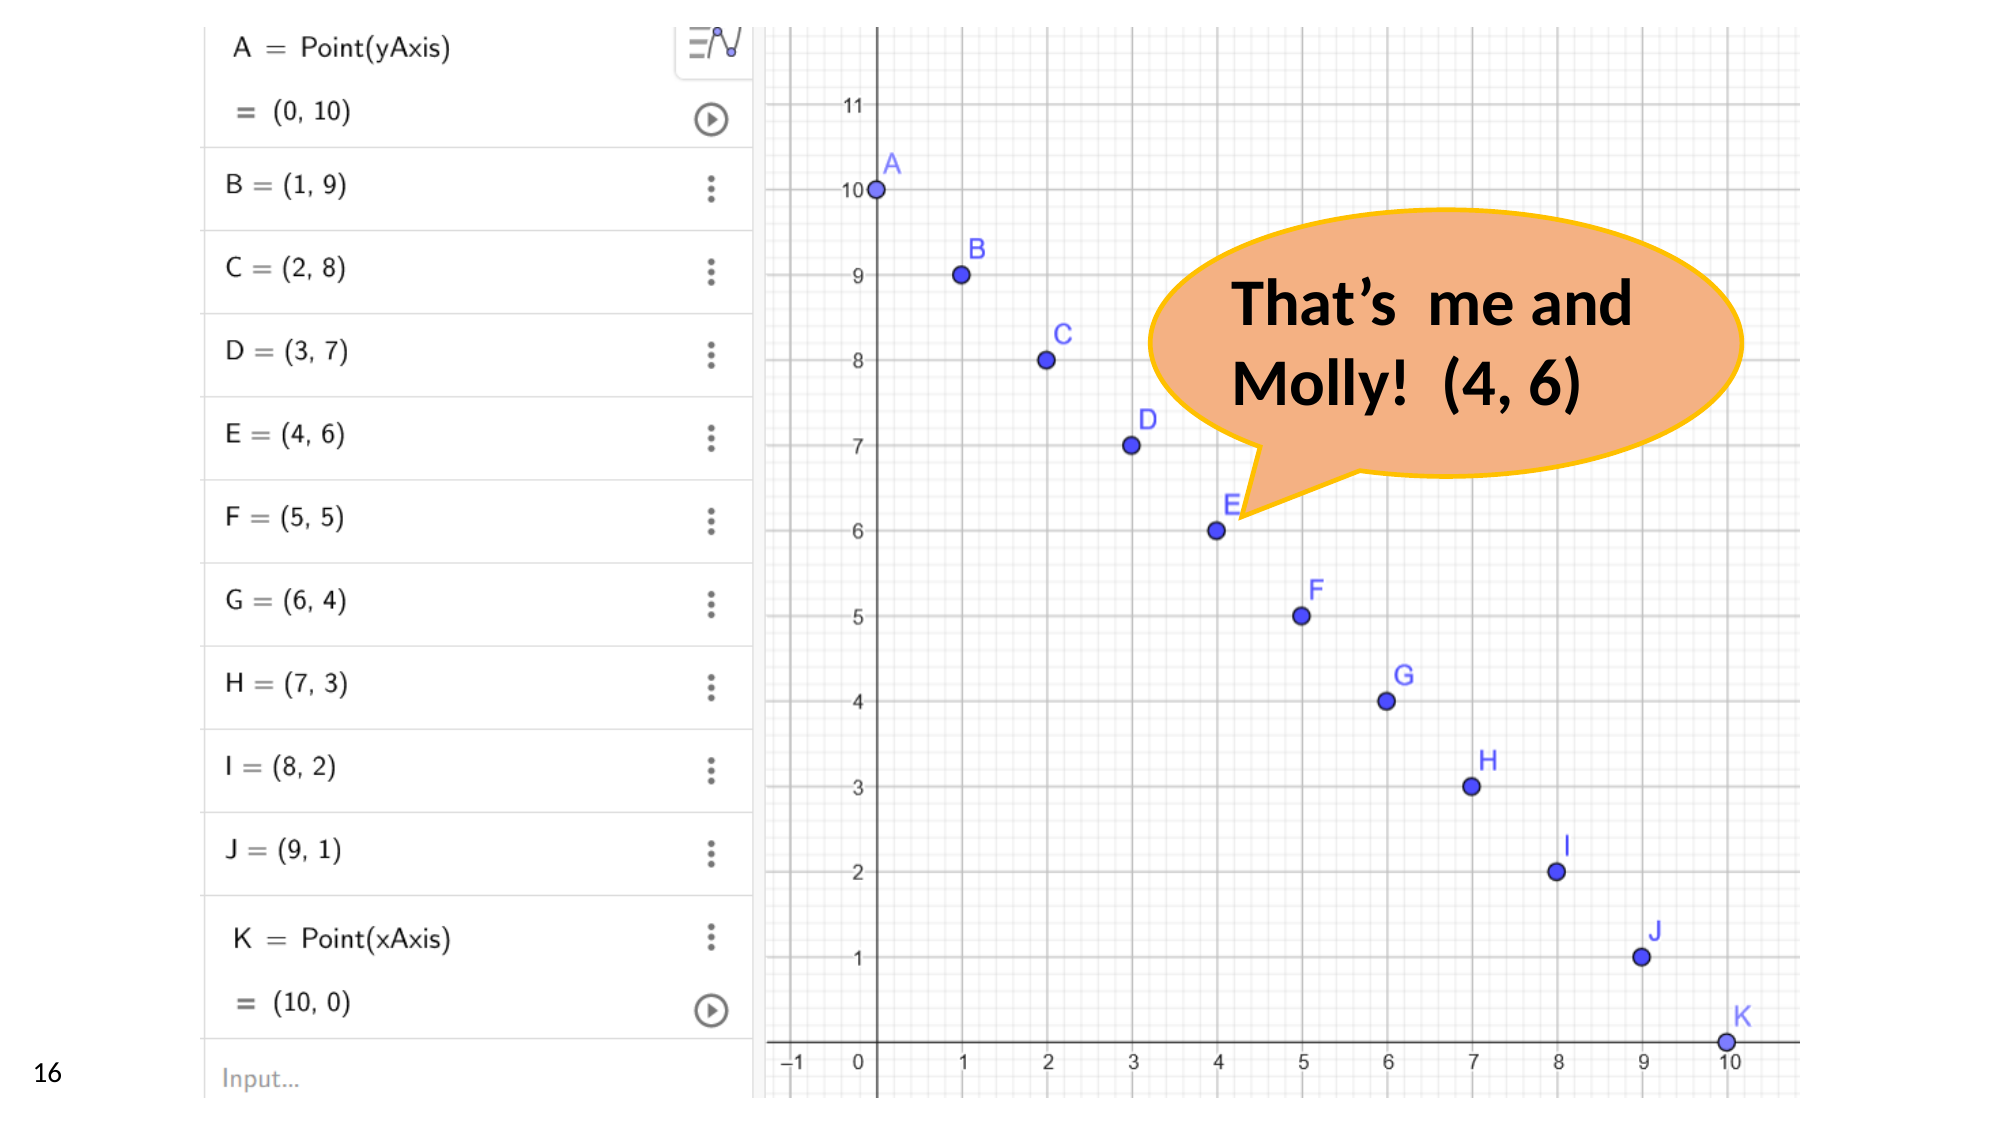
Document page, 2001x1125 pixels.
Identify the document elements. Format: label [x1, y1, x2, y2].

picture [199, 27, 1800, 1098]
